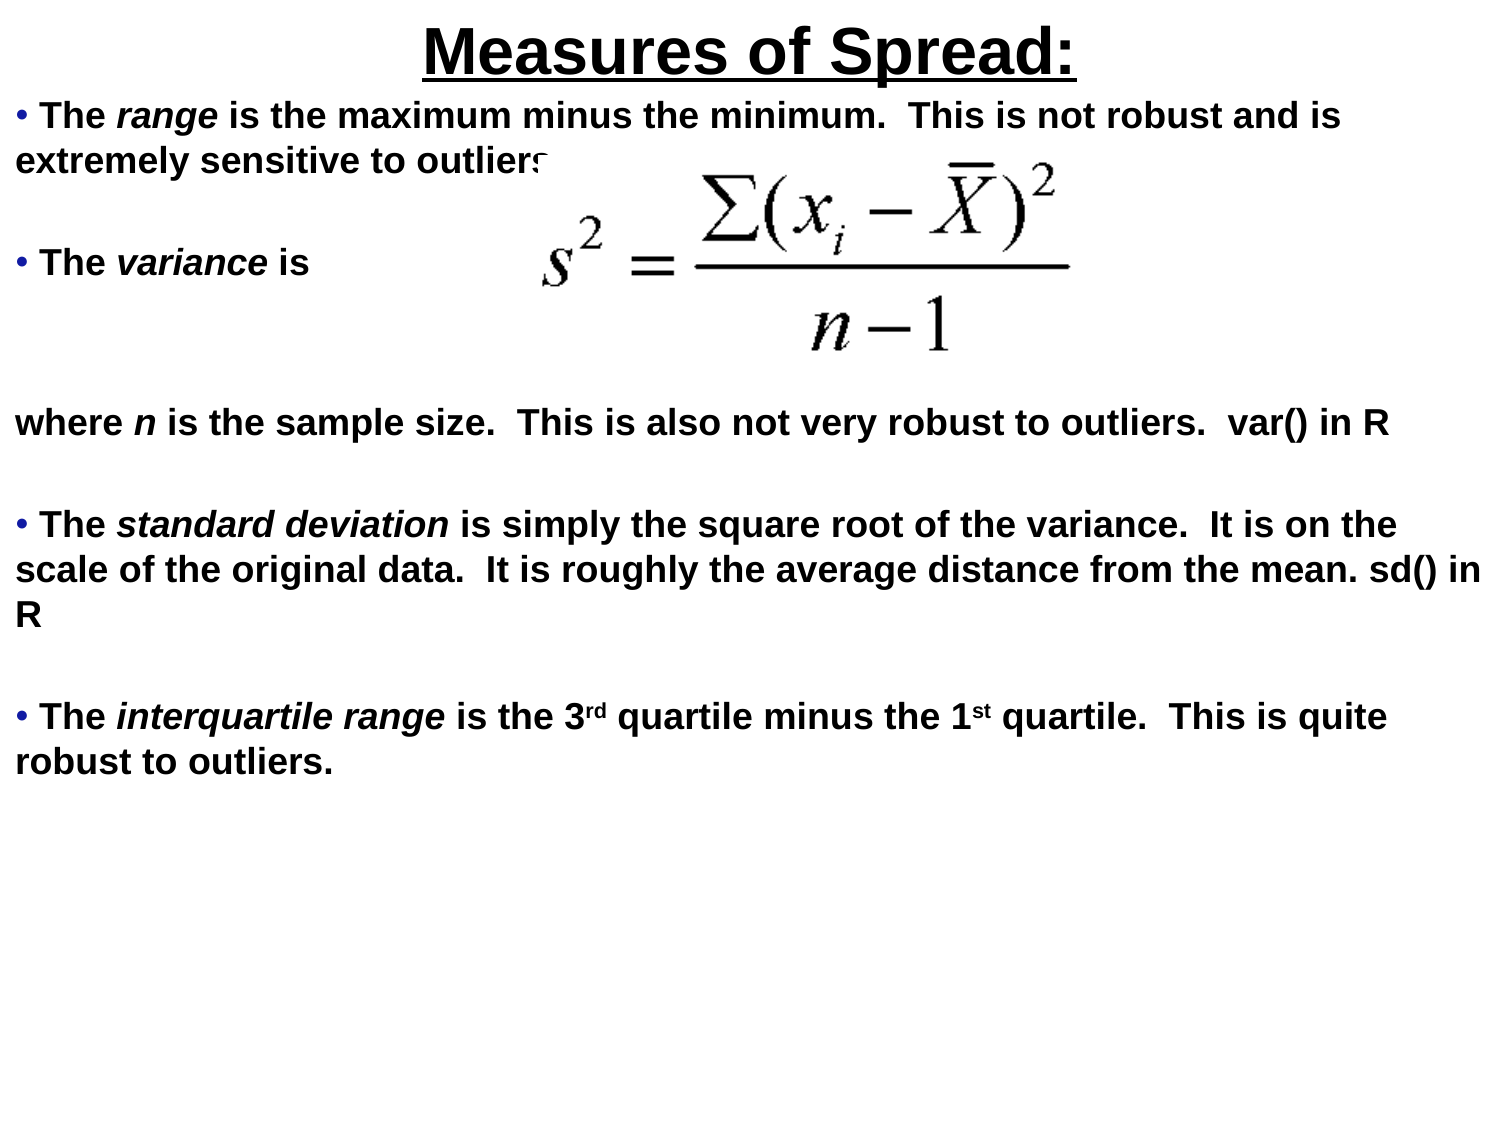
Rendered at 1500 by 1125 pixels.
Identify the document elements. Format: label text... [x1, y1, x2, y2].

picture [538, 154, 1072, 357]
text_box Measures of Spread: The range is the maximum minus the minimum. This is not robust and is extremely sensitive to outliers. The variance is where n is the sample size. This is also not very robust to outliers. var() in R The standard deviation is simply the square root of the variance. It is on the scale of the original data. It is roughly the average distance from the mean. sd() in R The interquartile range is the 3rd quartile minus the 1st quartile. This is quite robust to outliers. [0, 0, 1500, 1046]
